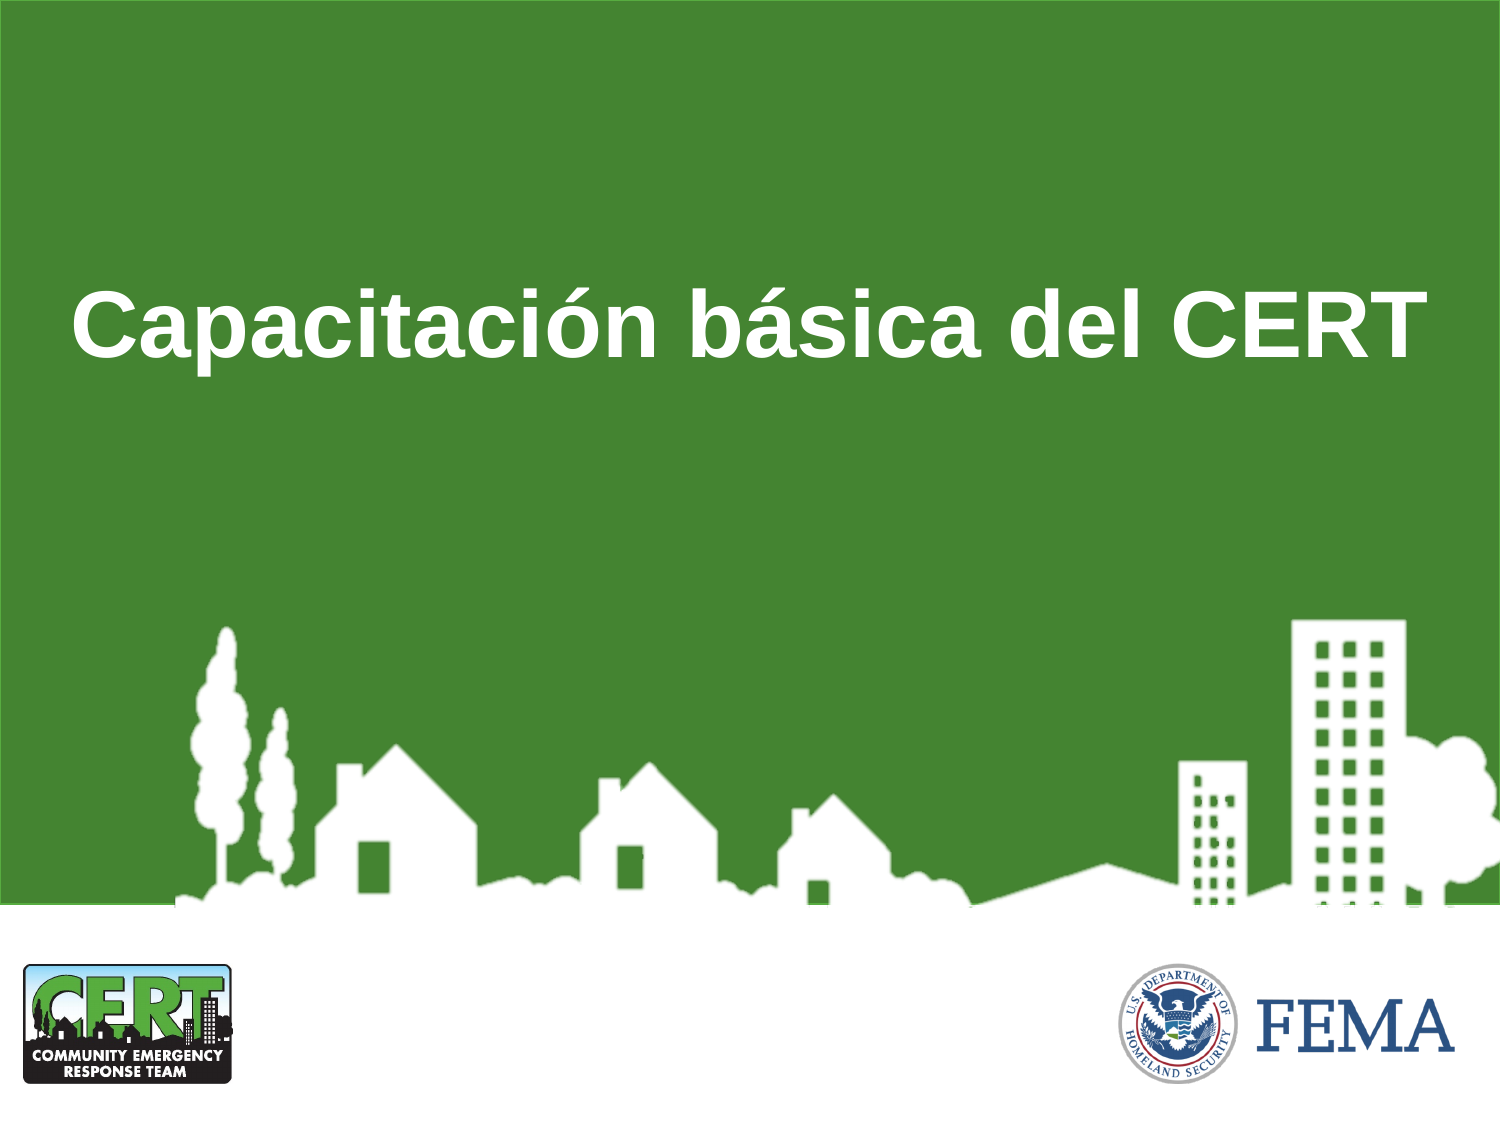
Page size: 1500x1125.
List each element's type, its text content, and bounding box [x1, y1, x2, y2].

title Capacitación básica del CERT [48, 184, 1452, 385]
picture [168, 600, 1500, 908]
picture [22, 963, 233, 1084]
picture [1116, 963, 1455, 1084]
